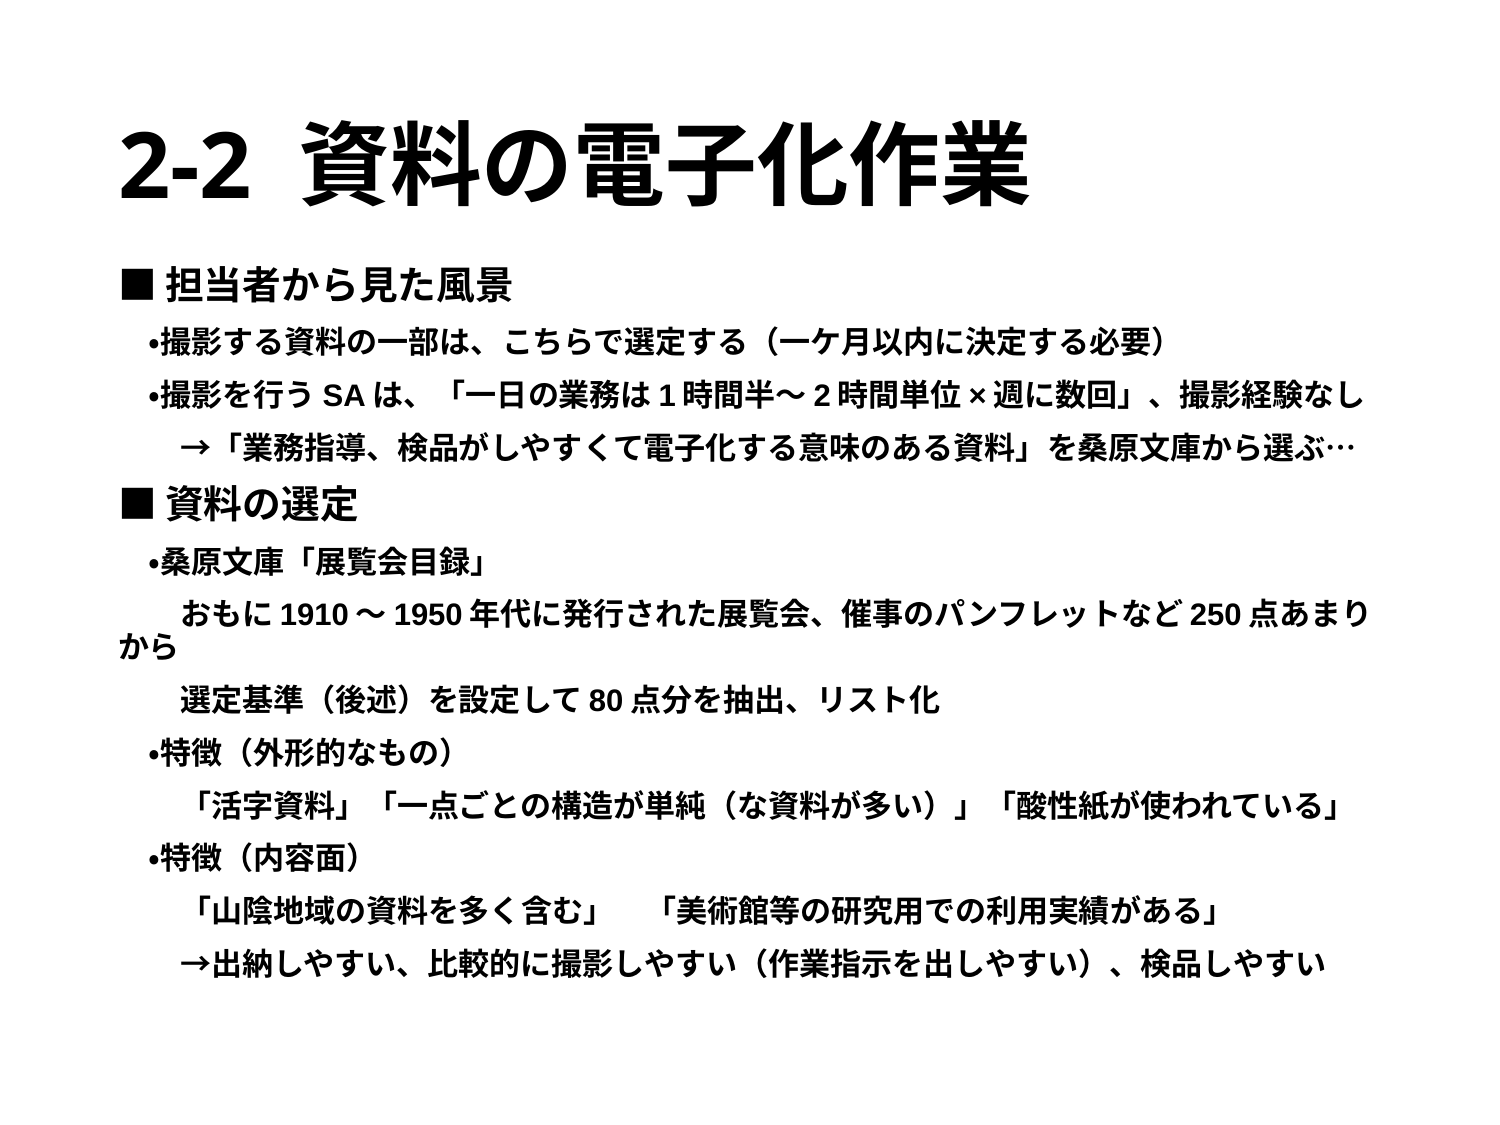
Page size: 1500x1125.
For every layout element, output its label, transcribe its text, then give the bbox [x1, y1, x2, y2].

title 2-2 資料の電子化作業 [103, 59, 1397, 258]
list ■担当者から見た風景 ・撮影する資料の一部は、こちらで選定する（一ケ月以内に決定する必要） ・撮影を行うSAは、「一日の業務は1時間半～2時間単位×週に数回」、撮影経験なし →「業務指導、検品がしやすくて電子化する意味のある資料」を桑原文庫から選ぶ… ■資料の選定 ・桑原文庫「展覧会目録」 おもに1910～1950年代に発行された展覧会、催事のパンフレットなど250点あまりから 選定基準（後述）を設定して80点分を抽出、リスト化 ・特徴（外形的なもの） 「活字資料」「一点ごとの構造が単純（な資料が多い）」「酸性紙が使われている」 ・特徴（内容面） 「山陰地域の資料を多く含む」 「美術館等の研究用での利用実績がある」 →出納しやすい、比較的に撮影しやすい（作業指示を出しやすい）、検品しやすい [103, 258, 1397, 1066]
